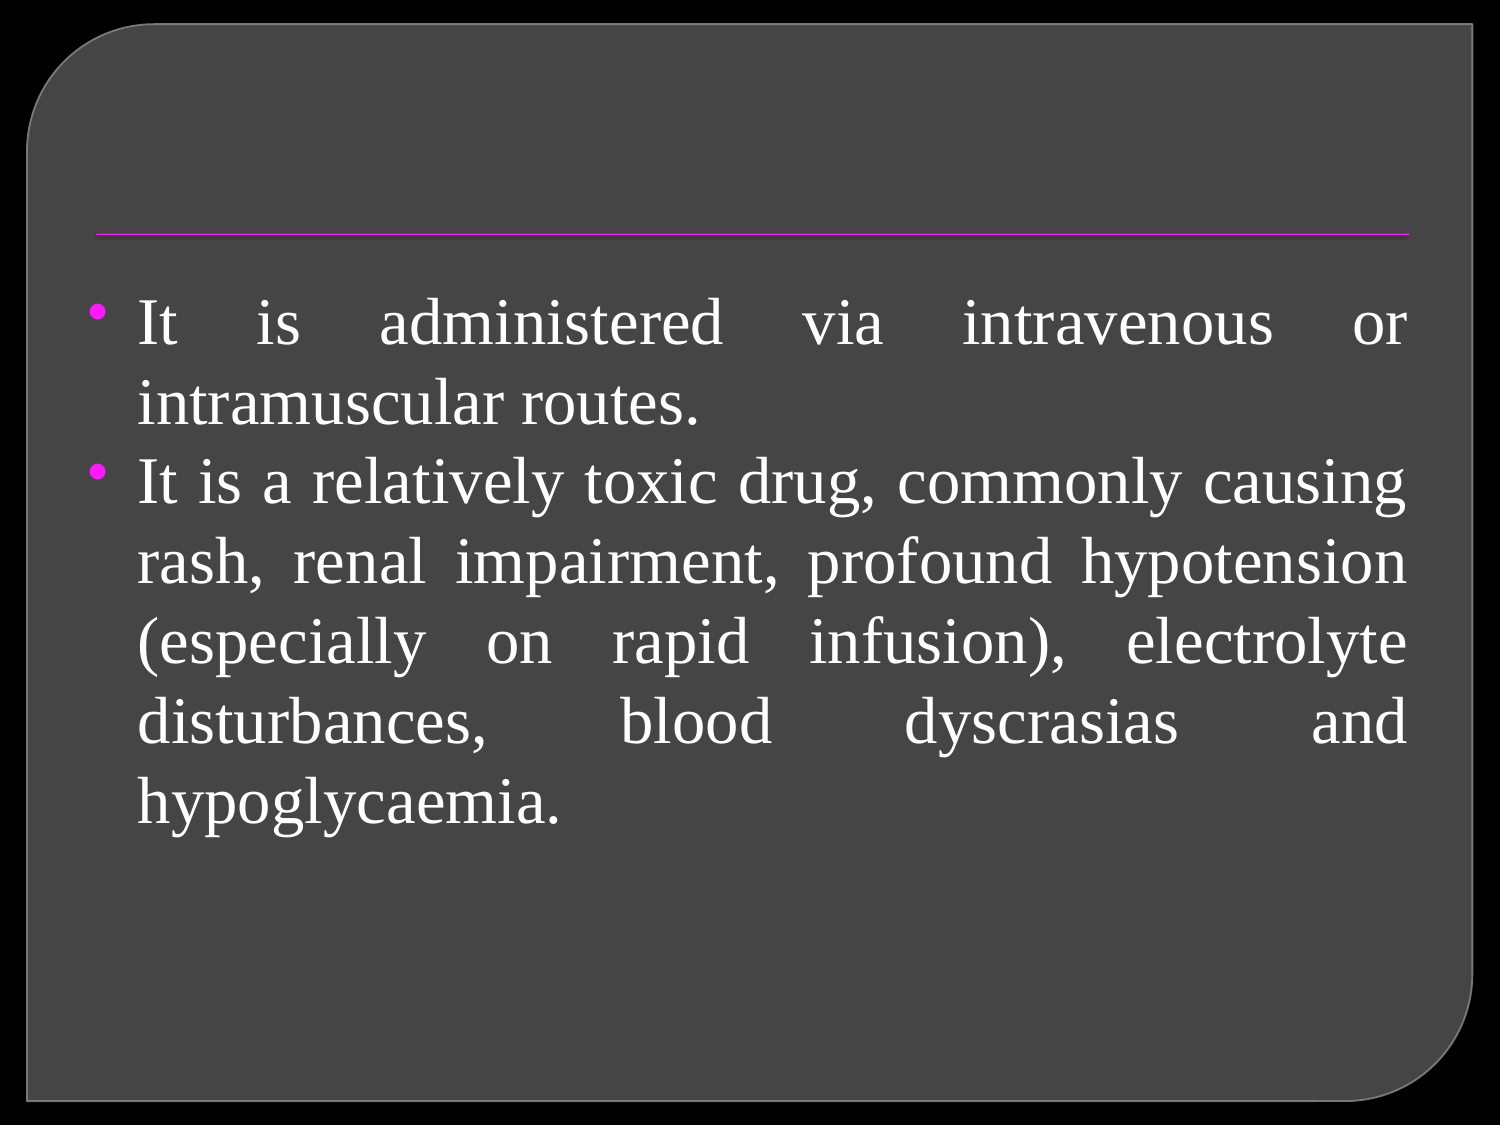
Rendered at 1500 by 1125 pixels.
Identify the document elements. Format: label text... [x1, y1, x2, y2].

list It is administered via intravenous or intramuscular routes. It is a relatively toxic drug, commonly causing rash, renal impairment, profound hypotension (especially on rapid infusion), electrolyte disturbances, blood dyscrasias and hypoglycaemia. [75, 270, 1425, 1013]
